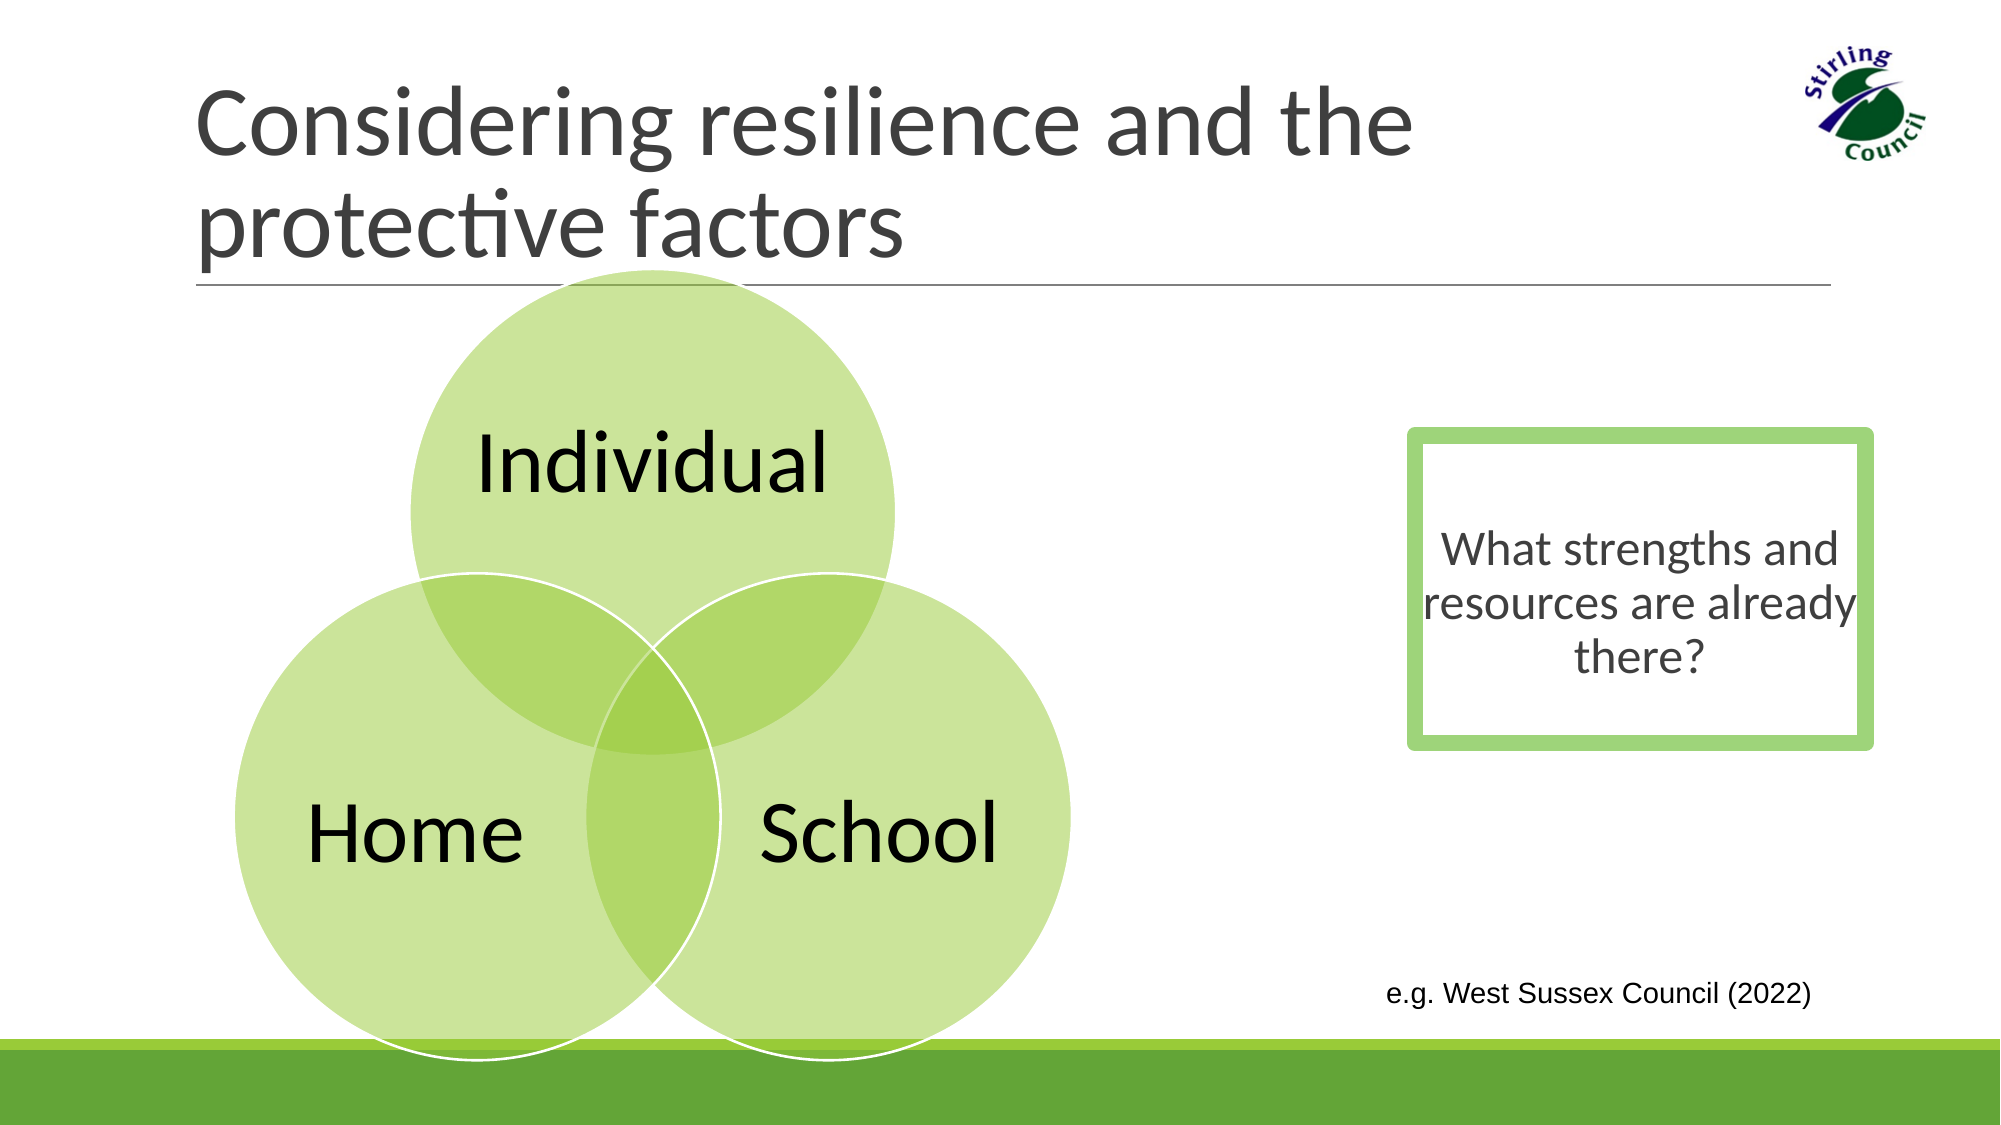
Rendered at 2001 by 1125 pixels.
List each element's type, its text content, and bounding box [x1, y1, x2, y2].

title Considering resilience and the protective factors [180, 47, 1830, 285]
text_box e.g. West Sussex Council (2022) [1371, 966, 1836, 1017]
list What strengths and resources are already there? [1414, 435, 1866, 744]
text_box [233, 268, 1073, 1061]
picture [1805, 46, 1926, 162]
